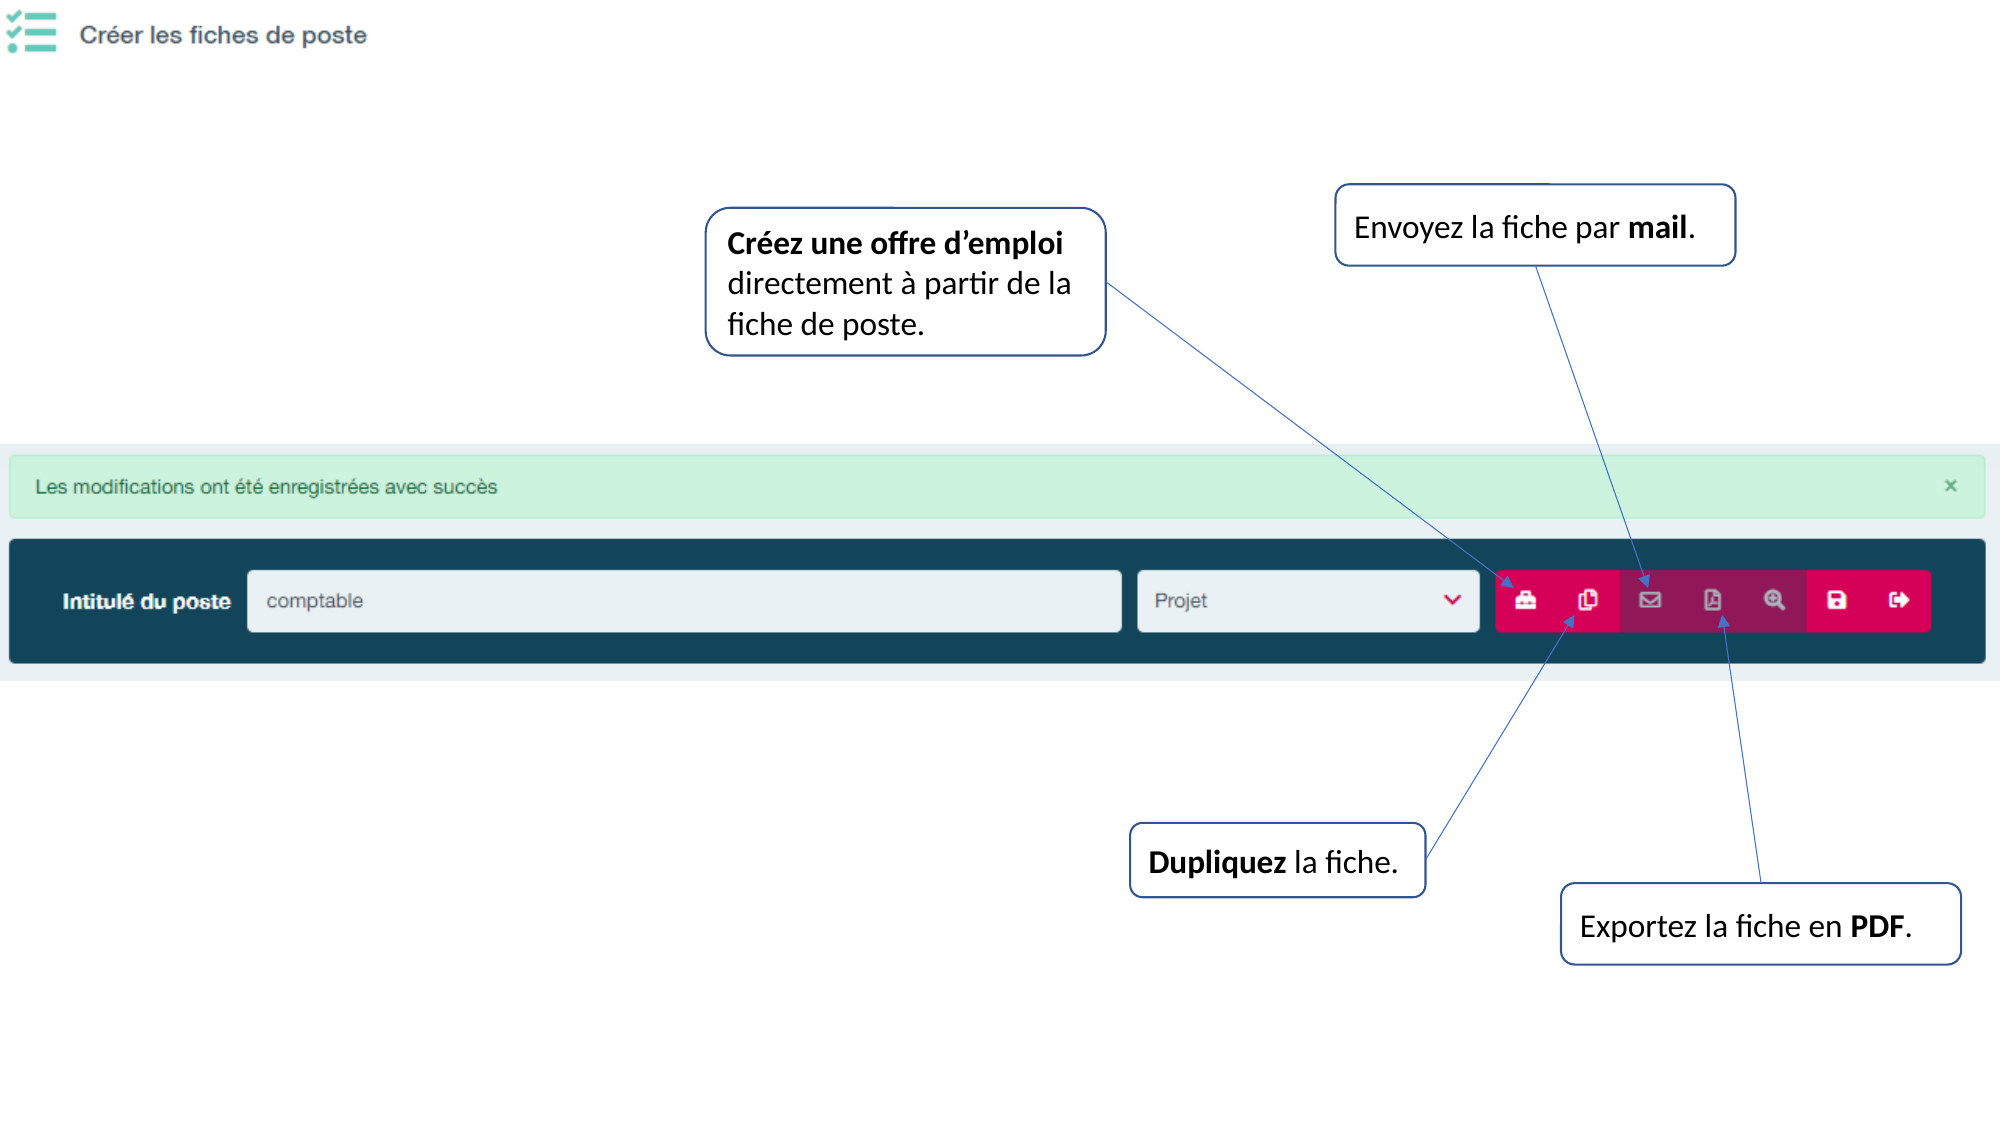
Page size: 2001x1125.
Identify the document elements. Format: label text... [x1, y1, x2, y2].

text_box Envoyez la fiche par mail. [1334, 183, 1737, 267]
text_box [1535, 265, 1649, 588]
picture [0, 0, 380, 66]
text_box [1722, 614, 1762, 884]
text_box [1105, 281, 1514, 588]
text_box Exportez la fiche en PDF. [1559, 882, 1963, 966]
picture [0, 444, 2000, 681]
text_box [1425, 614, 1575, 860]
text_box Créez une offre d’emploi directement à partir de la fiche de poste. [704, 206, 1107, 357]
text_box Dupliquez la fiche. [1129, 821, 1427, 899]
